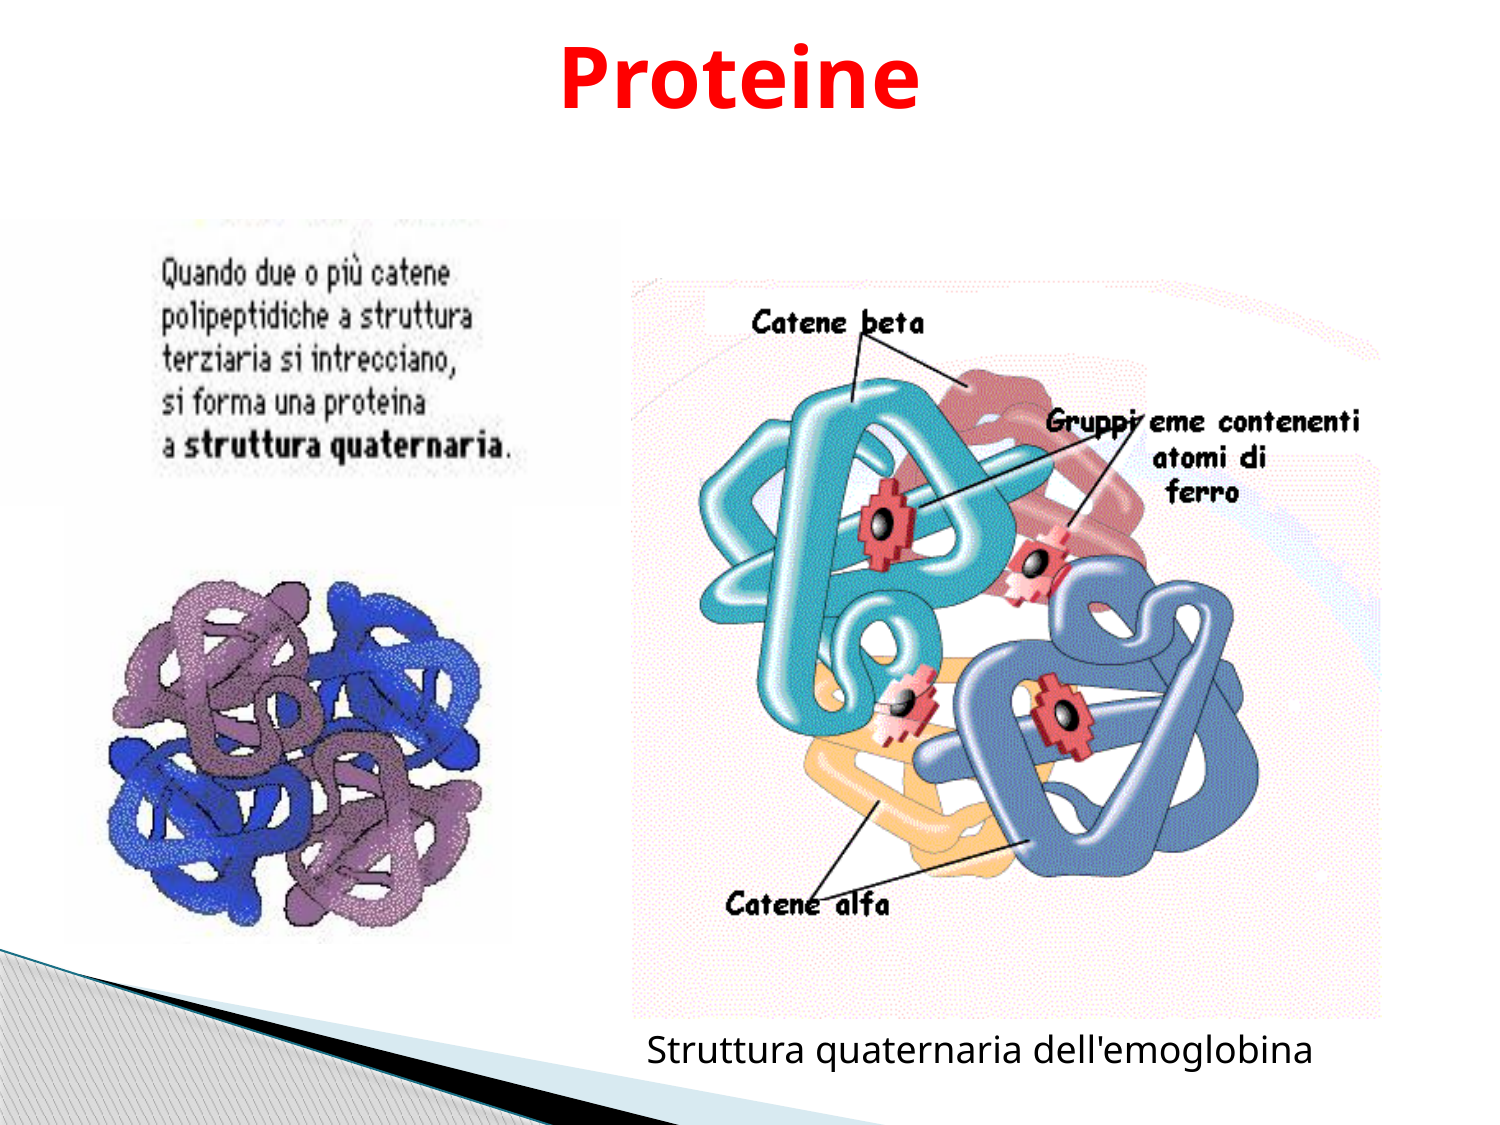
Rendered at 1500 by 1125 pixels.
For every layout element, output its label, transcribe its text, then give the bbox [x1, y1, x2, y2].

picture [0, 219, 621, 506]
title Proteine [64, 0, 1415, 149]
picture [631, 278, 1382, 1019]
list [64, 518, 512, 944]
text_box Struttura quaternaria dell'emoglobina [631, 1018, 1483, 1079]
